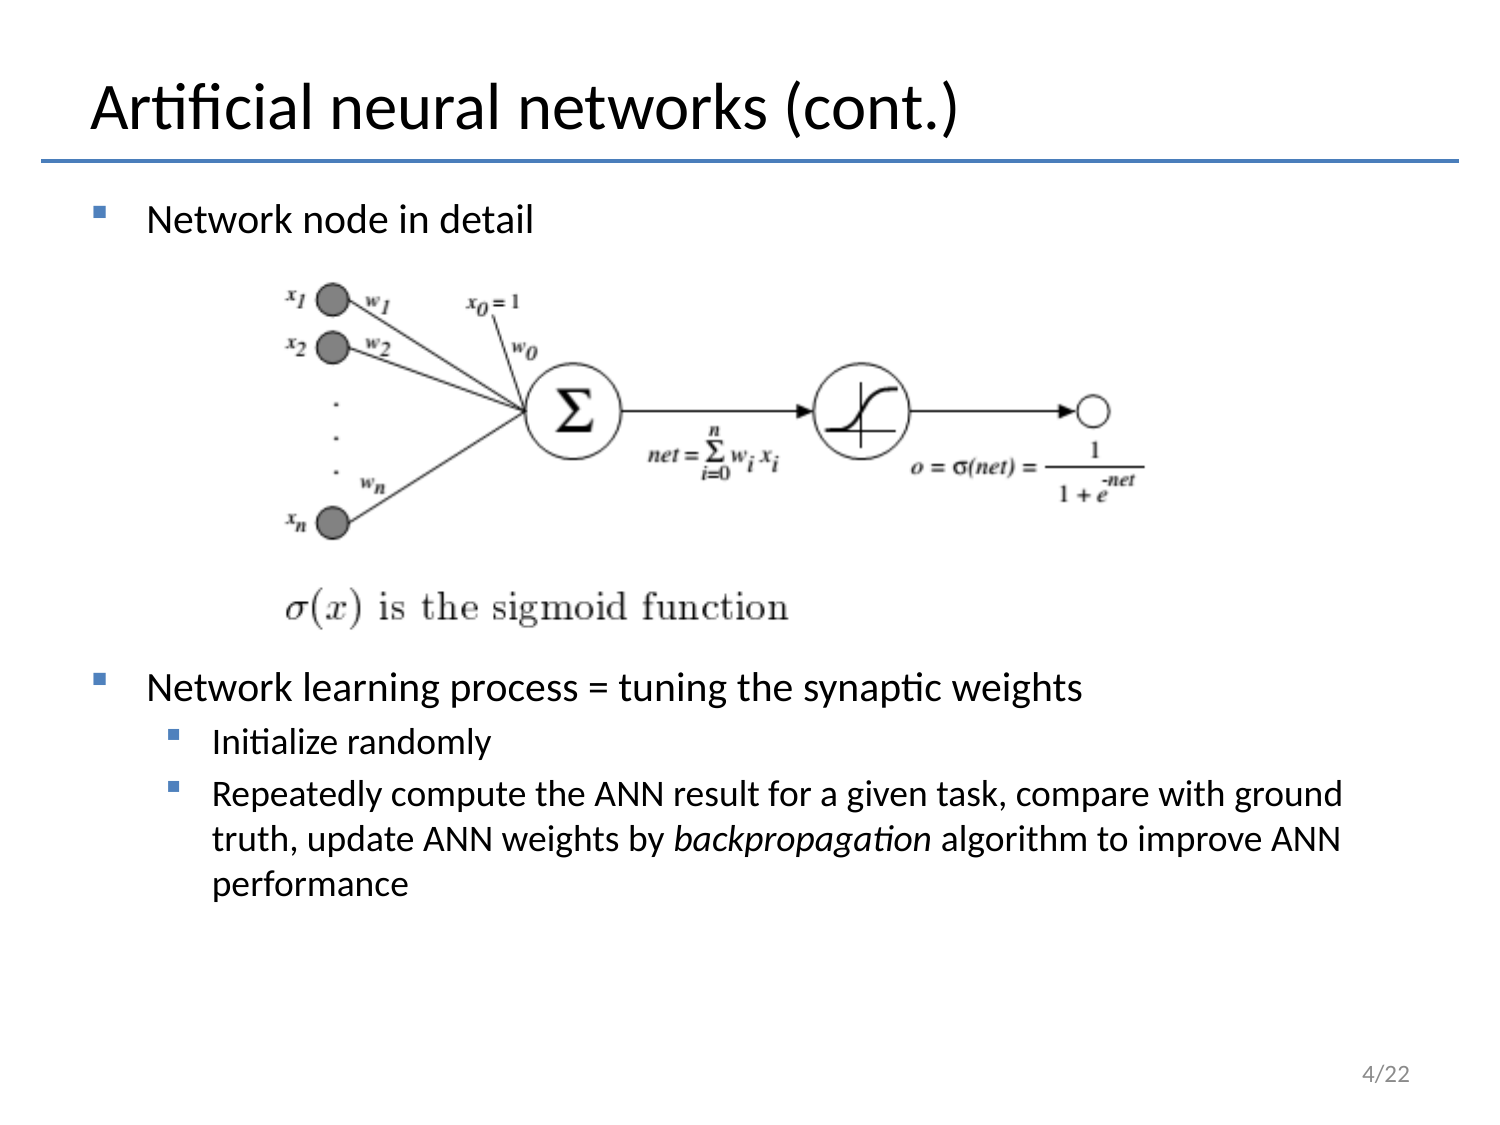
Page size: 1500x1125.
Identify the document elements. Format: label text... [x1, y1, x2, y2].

slide_number 4/22 [1074, 1042, 1425, 1103]
list Network node in detail Network learning process = tuning the synaptic weights Initialize randomly Repeatedly compute the ANN result for a given task, compare with ground truth, update ANN weights by backpropagation algorithm to improve ANN performance [75, 184, 1425, 1024]
picture [265, 255, 1177, 644]
title Artificial neural networks (cont.) [75, 45, 1425, 161]
